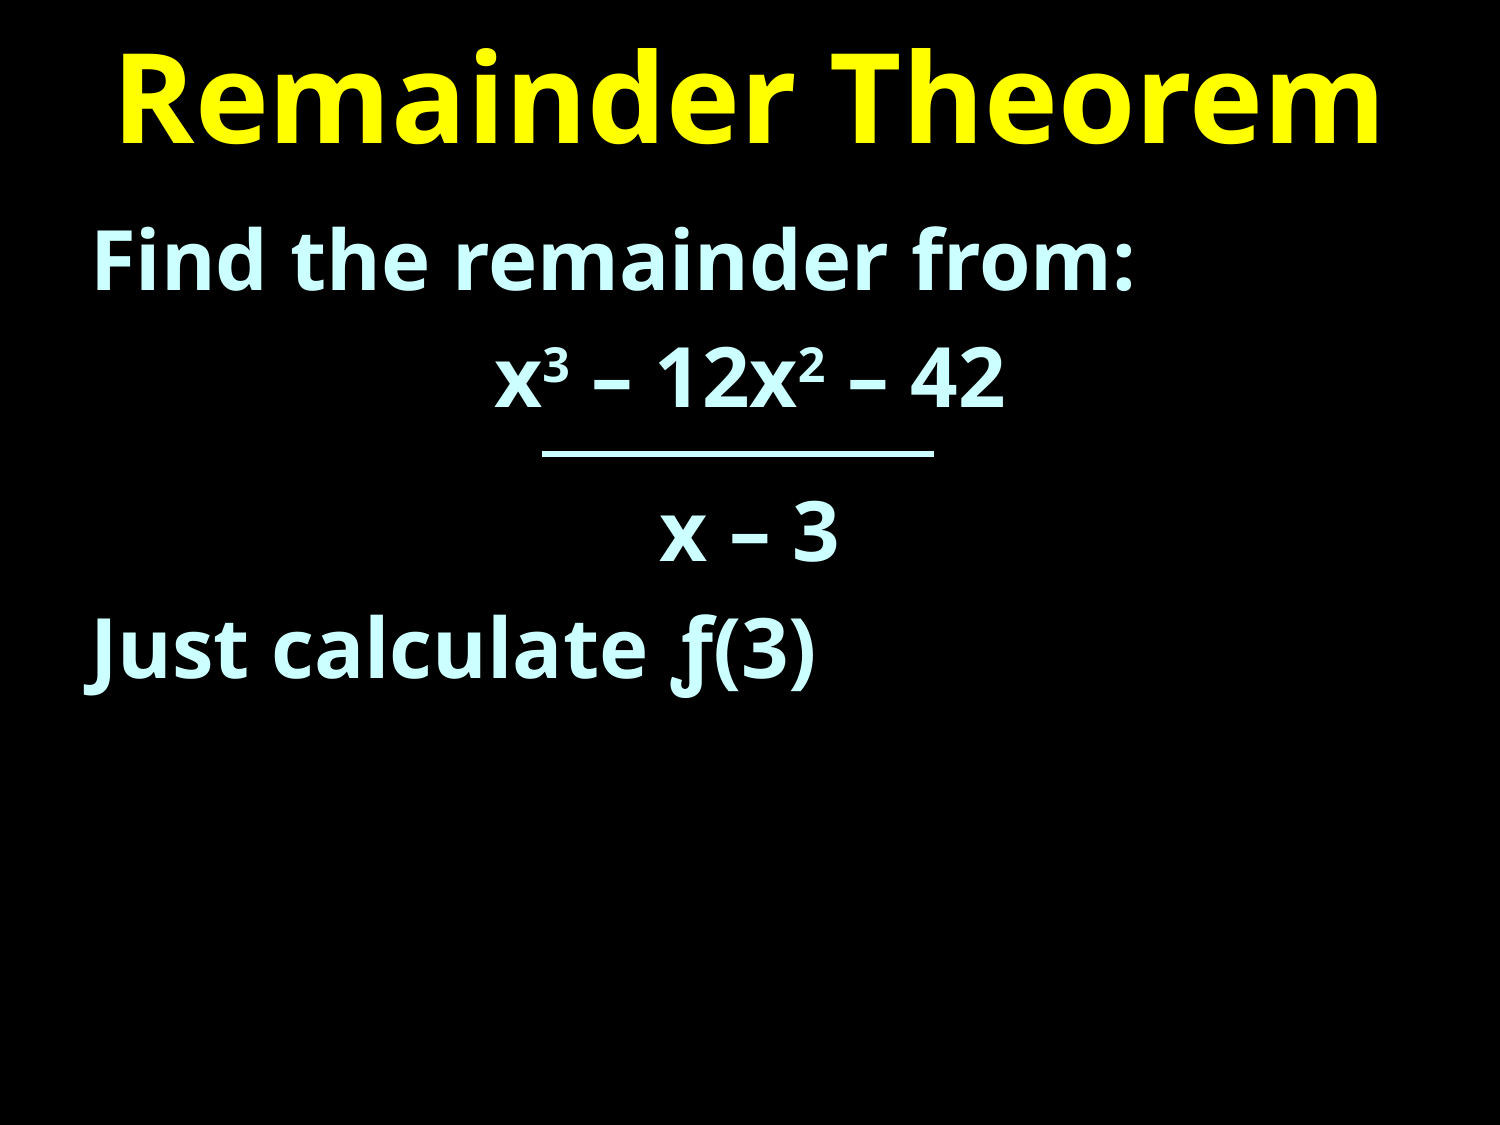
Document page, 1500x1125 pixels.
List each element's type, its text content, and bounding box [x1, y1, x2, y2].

list Find the remainder from: x3 – 12x2 – 42 . x – 3 Just calculate ƒ(3) [75, 200, 1425, 1125]
title Remainder Theorem [0, 0, 1500, 188]
